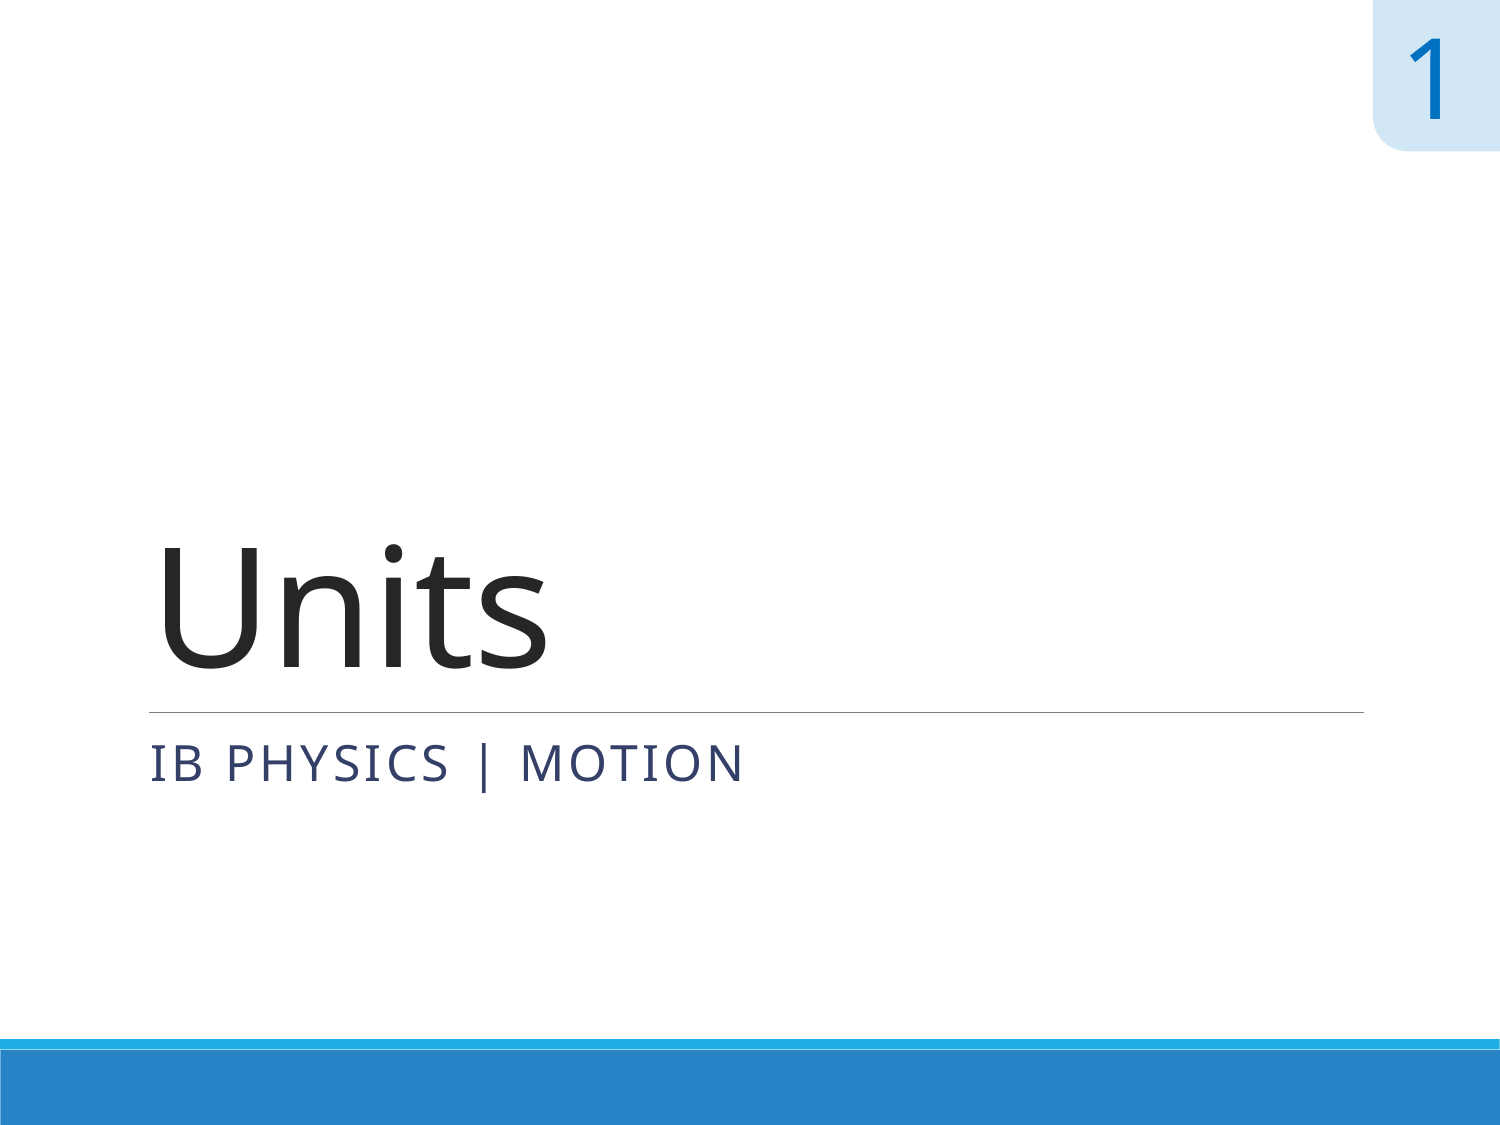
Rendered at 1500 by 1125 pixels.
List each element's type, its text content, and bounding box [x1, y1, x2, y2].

subtitle IB Physics | Motion [135, 730, 1373, 919]
text_box [1393, 0, 1500, 153]
text_box 1 [1372, 0, 1492, 150]
title Units [135, 124, 1447, 710]
